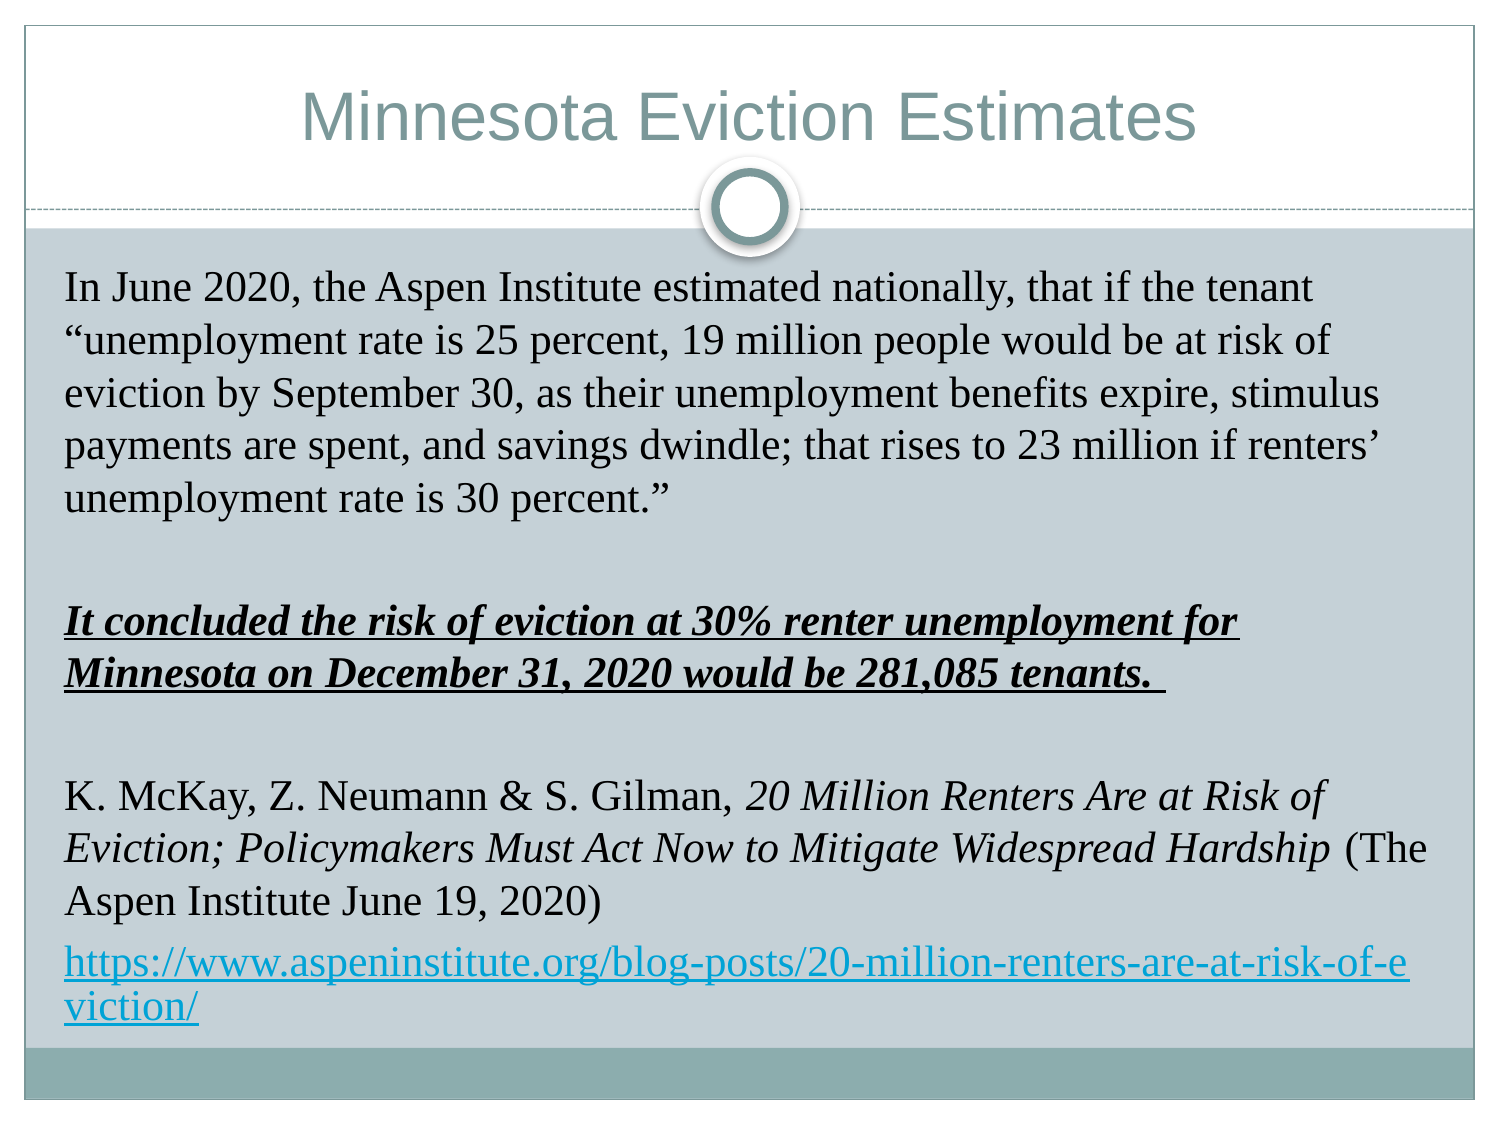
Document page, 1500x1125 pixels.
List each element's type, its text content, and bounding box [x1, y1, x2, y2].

list In June 2020, the Aspen Institute estimated nationally, that if the tenant “unemployment rate is 25 percent, 19 million people would be at risk of eviction by September 30, as their unemployment benefits expire, stimulus payments are spent, and savings dwindle; that rises to 23 million if renters’ unemployment rate is 30 percent.” It concluded the risk of eviction at 30% renter unemployment for Minnesota on December 31, 2020 would be 281,085 tenants. K. McKay, Z. Neumann & S. Gilman, 20 Million Renters Are at Risk of Eviction; Policymakers Must Act Now to Mitigate Widespread Hardship (The Aspen Institute June 19, 2020) https://www.aspeninstitute.org/blog-posts/20-million-renters-are-at-risk-of-eviction/ [49, 250, 1445, 1001]
title Minnesota Eviction Estimates [49, 37, 1450, 162]
